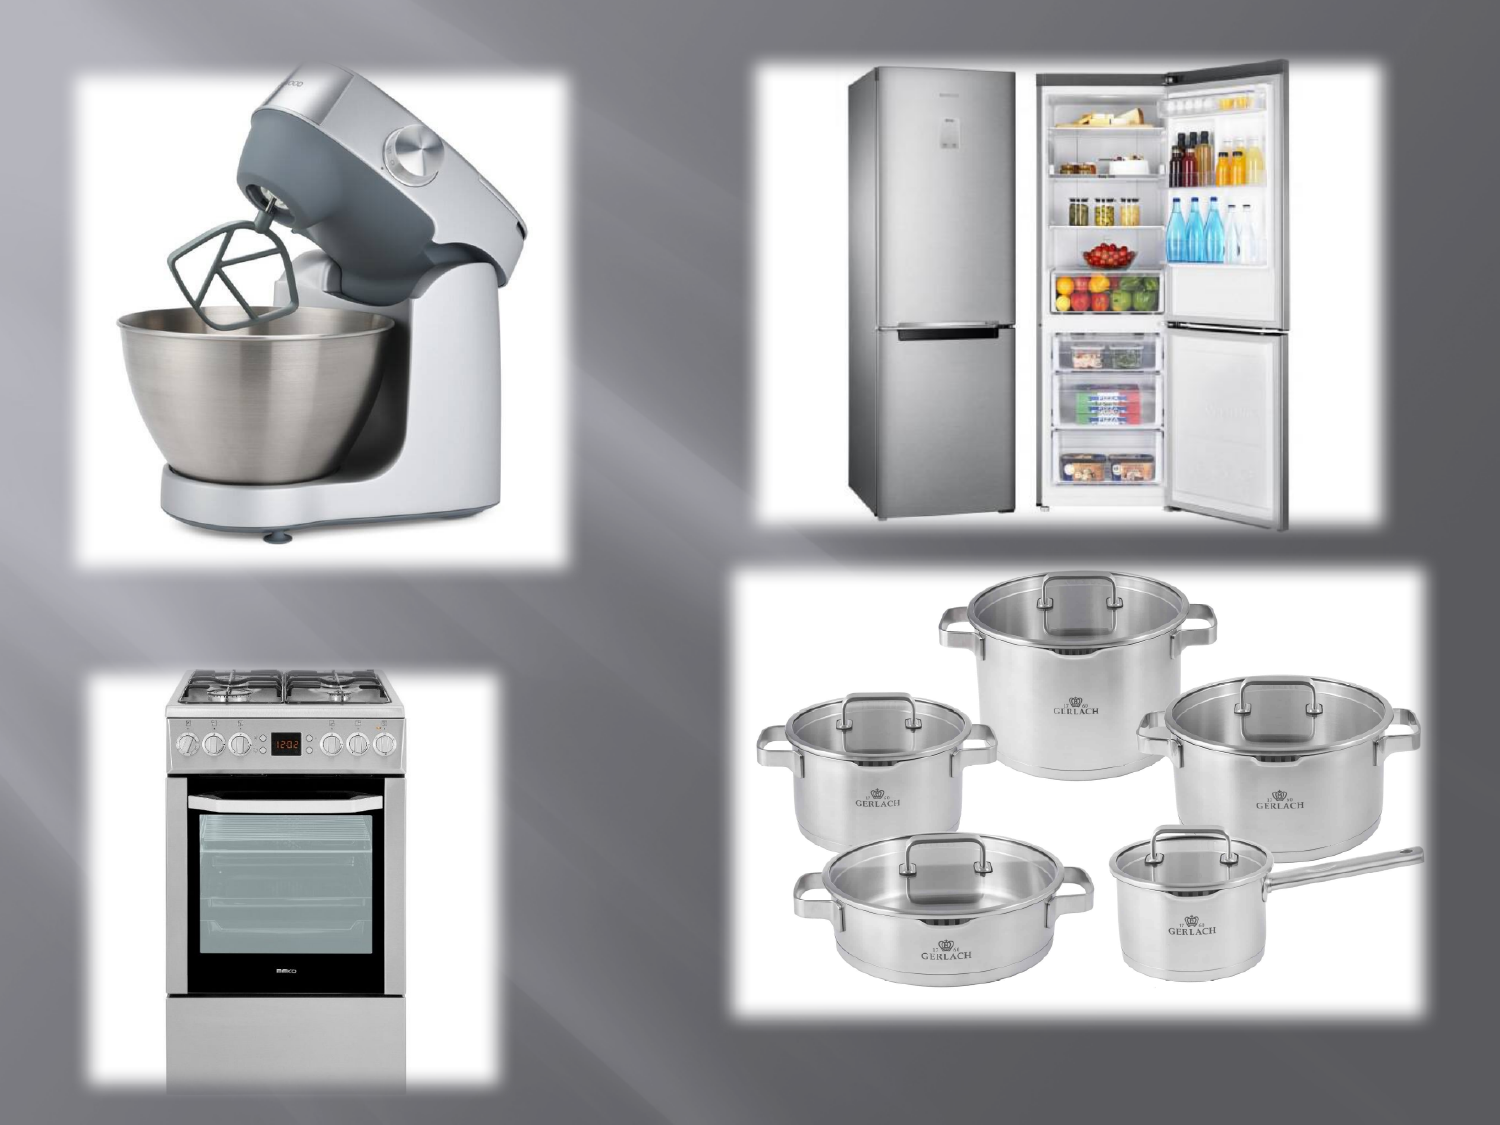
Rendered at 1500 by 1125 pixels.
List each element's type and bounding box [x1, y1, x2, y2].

picture [738, 46, 1399, 543]
list [58, 58, 586, 586]
picture [70, 656, 516, 1102]
picture [714, 550, 1442, 1037]
